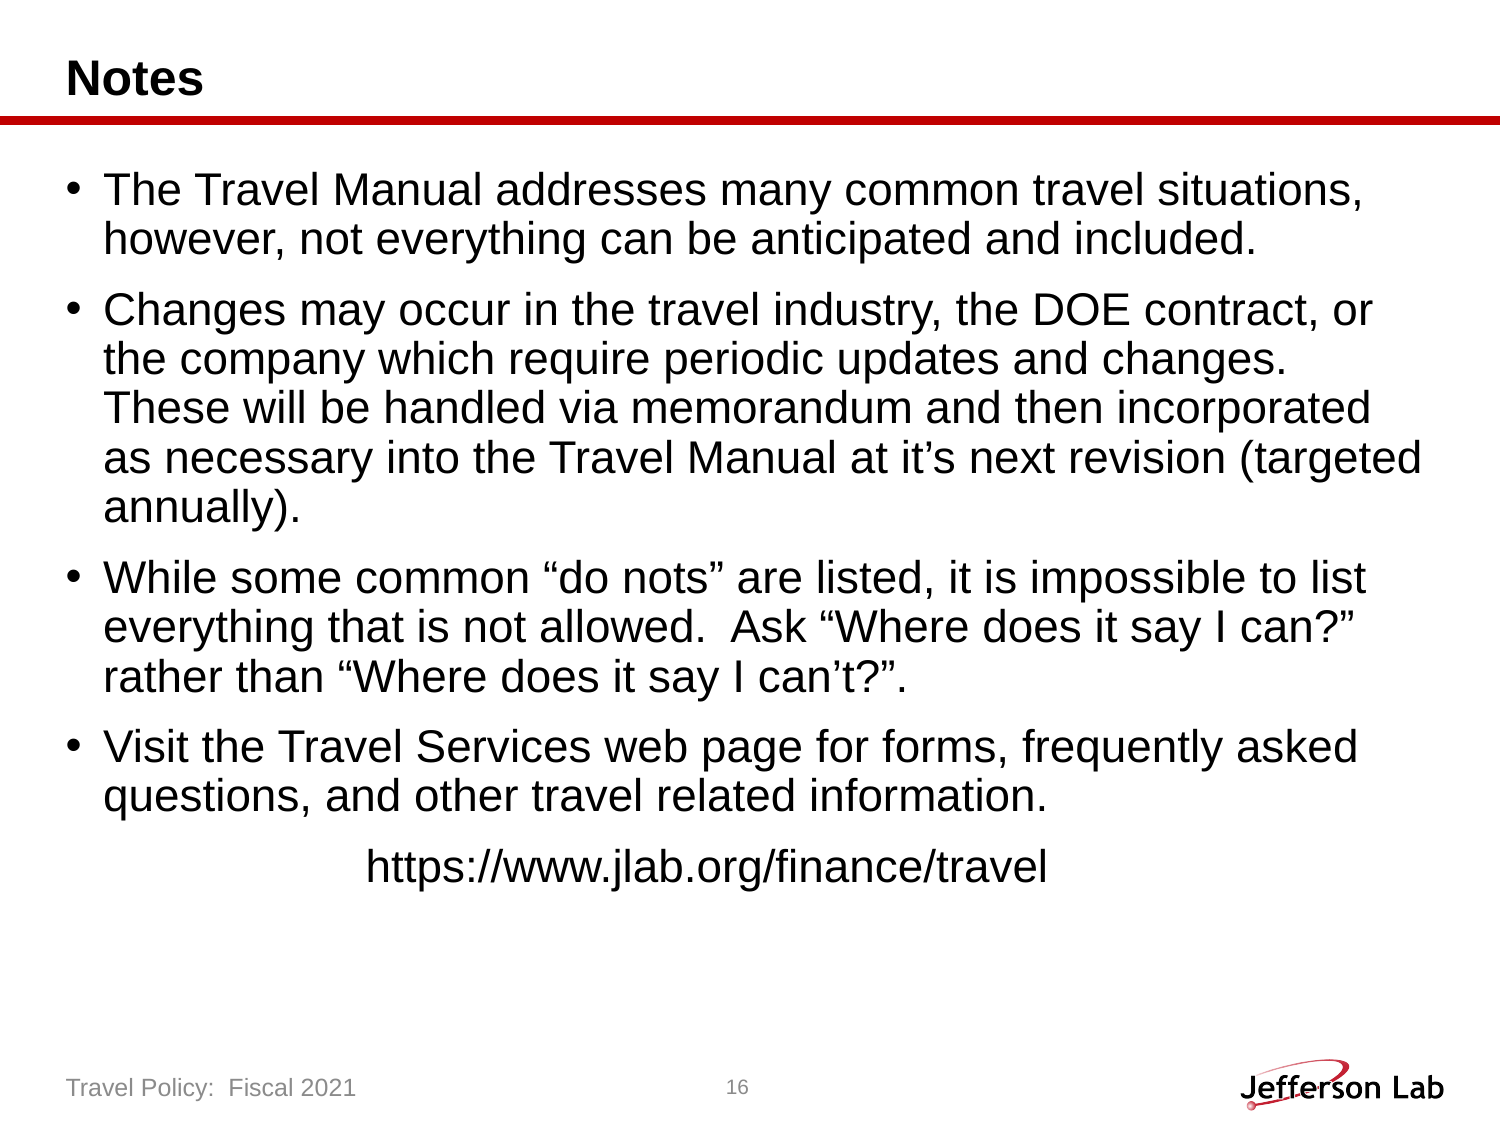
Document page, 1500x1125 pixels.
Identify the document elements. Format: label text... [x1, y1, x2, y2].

slide_number 16 [693, 1060, 782, 1111]
picture [1238, 1051, 1457, 1122]
title Notes [50, 39, 1440, 120]
footer Travel Policy: Fiscal 2021 [50, 1060, 694, 1112]
list The Travel Manual addresses many common travel situations, however, not everything can be anticipated and included. Changes may occur in the travel industry, the DOE contract, or the company which require periodic updates and changes. These will be handled via memorandum and then incorporated as necessary into the Travel Manual at it’s next revision (targeted annually). While some common “do nots” are listed, it is impossible to list everything that is not allowed. Ask “Where does it say I can?” rather than “Where does it say I can’t?”. Visit the Travel Services web page for forms, frequently asked questions, and other travel related information. https://www.jlab.org/finance/travel [50, 158, 1440, 1042]
